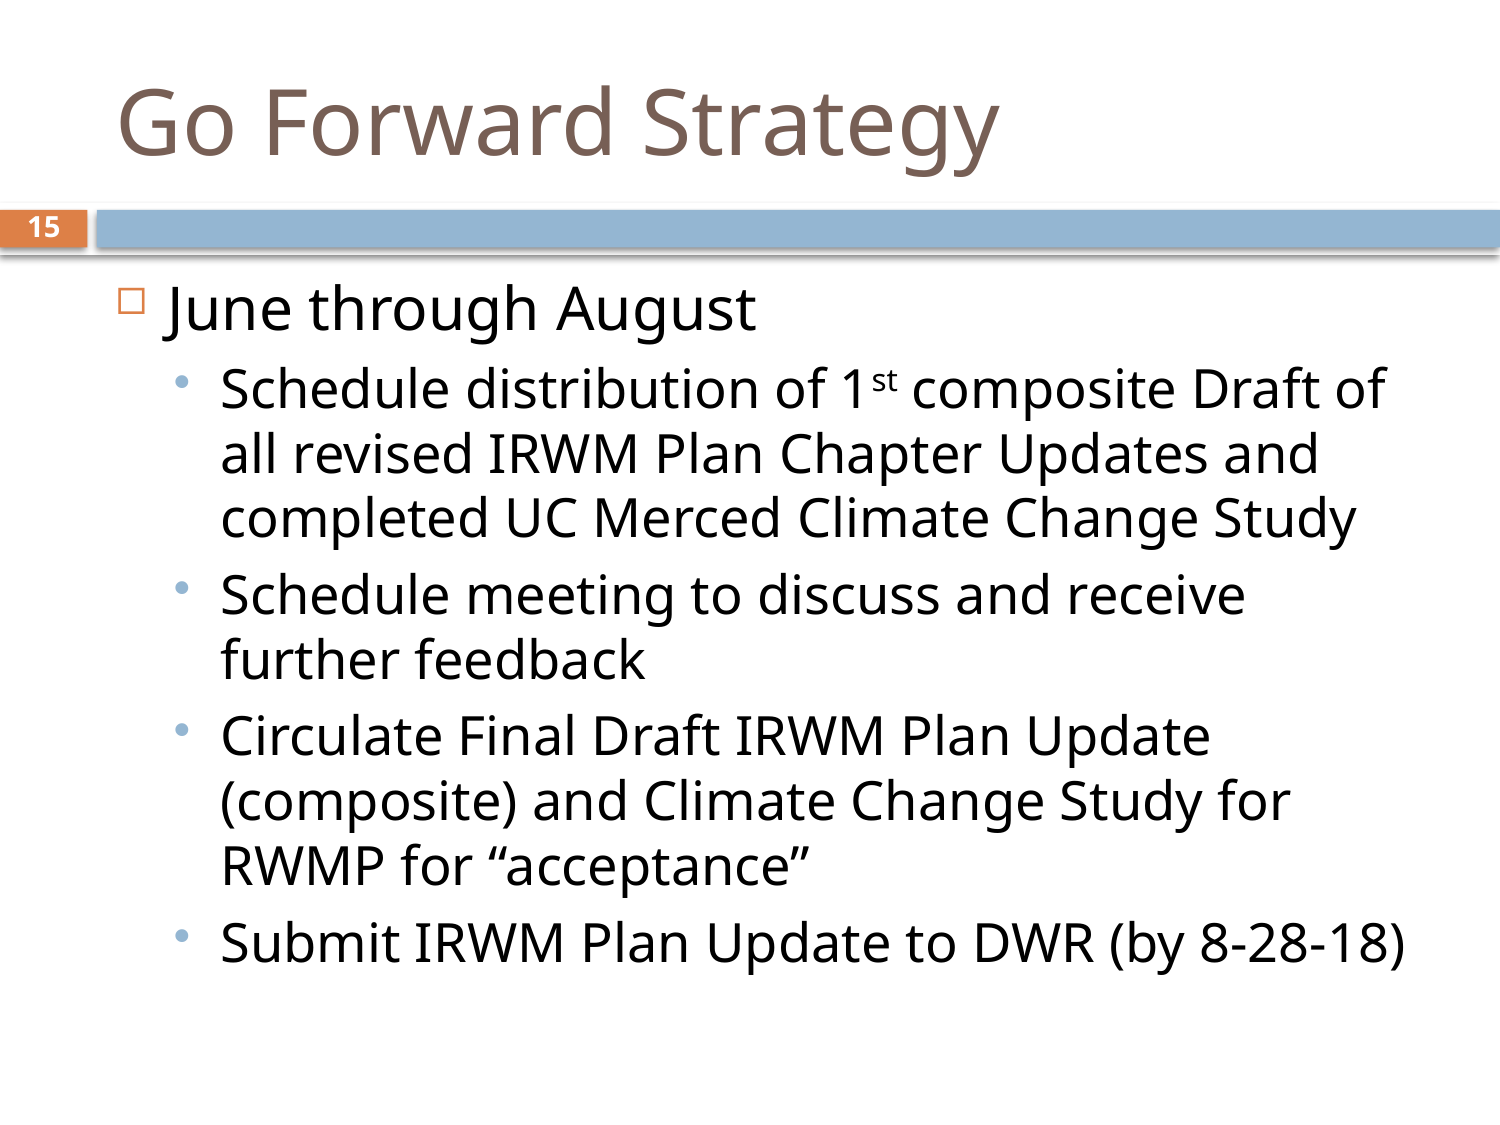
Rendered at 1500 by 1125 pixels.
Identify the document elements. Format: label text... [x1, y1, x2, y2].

slide_number 15 [0, 208, 88, 249]
title Go Forward Strategy [100, 37, 1438, 200]
list June through August Schedule distribution of 1st composite Draft of all revised IRWM Plan Chapter Updates and completed UC Merced Climate Change Study Schedule meeting to discuss and receive further feedback Circulate Final Draft IRWM Plan Update (composite) and Climate Change Study for RWMP for “acceptance” Submit IRWM Plan Update to DWR (by 8-28-18) [100, 262, 1438, 1000]
